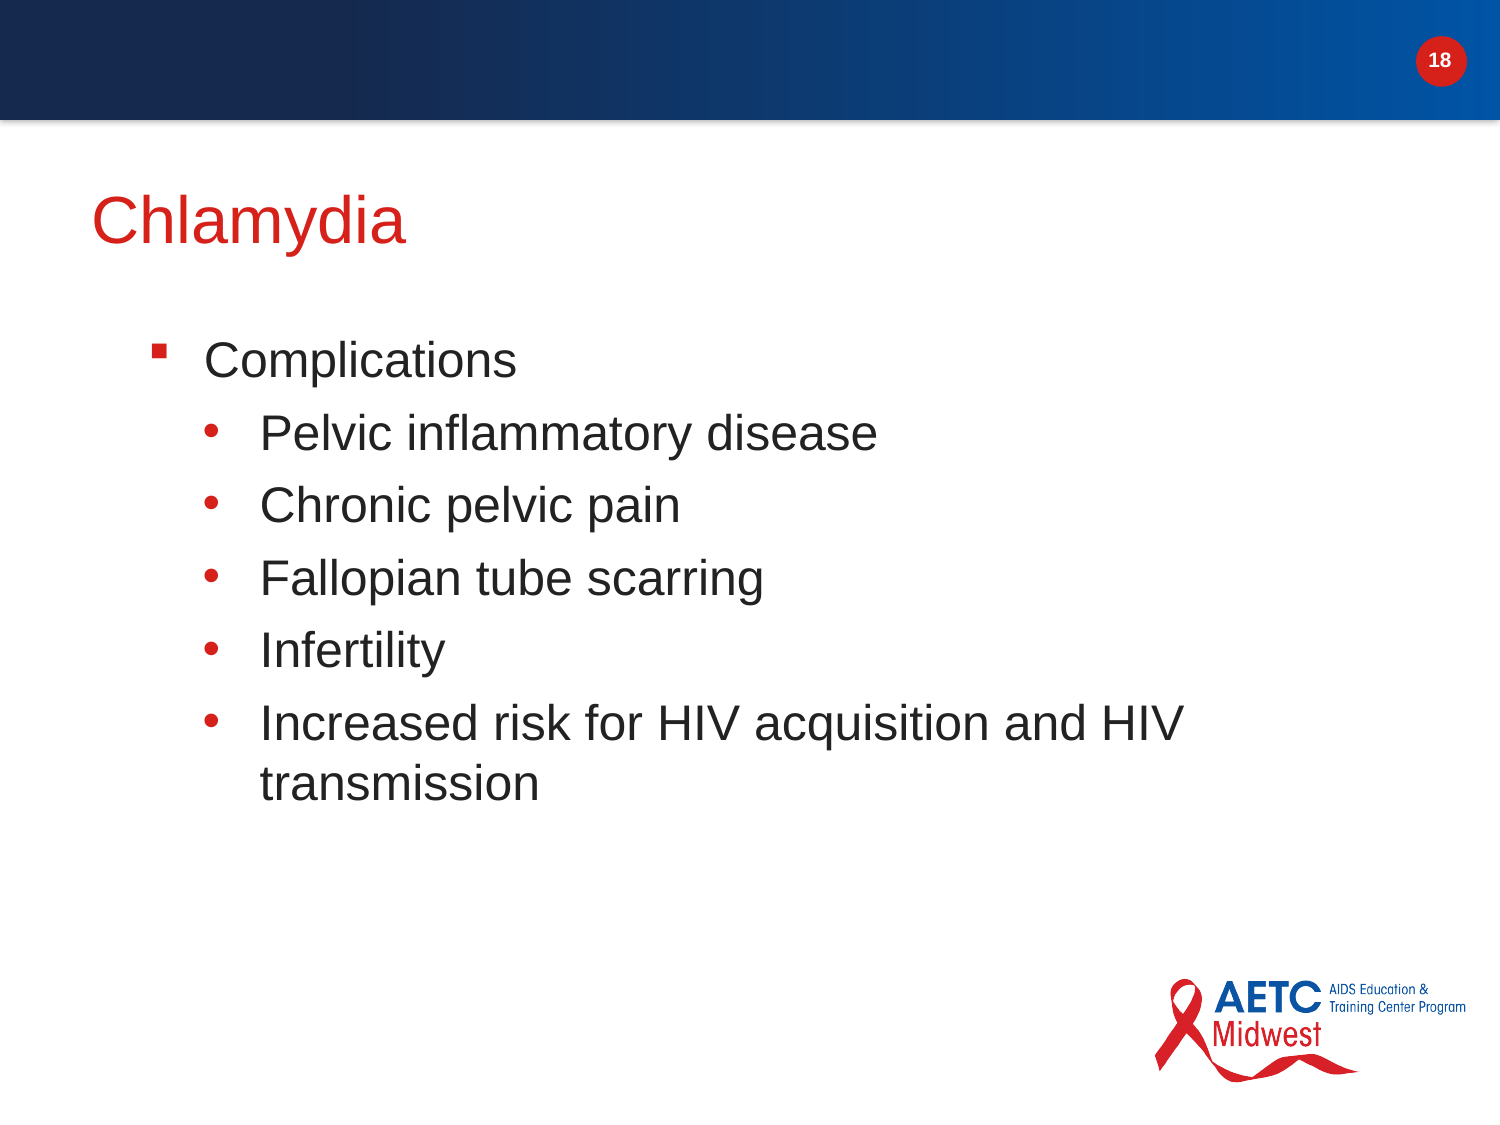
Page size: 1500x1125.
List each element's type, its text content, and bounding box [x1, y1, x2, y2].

title Chlamydia [76, 169, 1371, 276]
list Complications Pelvic inflammatory disease Chronic pelvic pain Fallopian tube scarring Infertility Increased risk for HIV acquisition and HIV transmission [76, 320, 1371, 355]
text_box [0, 355, 1500, 846]
picture [1154, 976, 1468, 1084]
